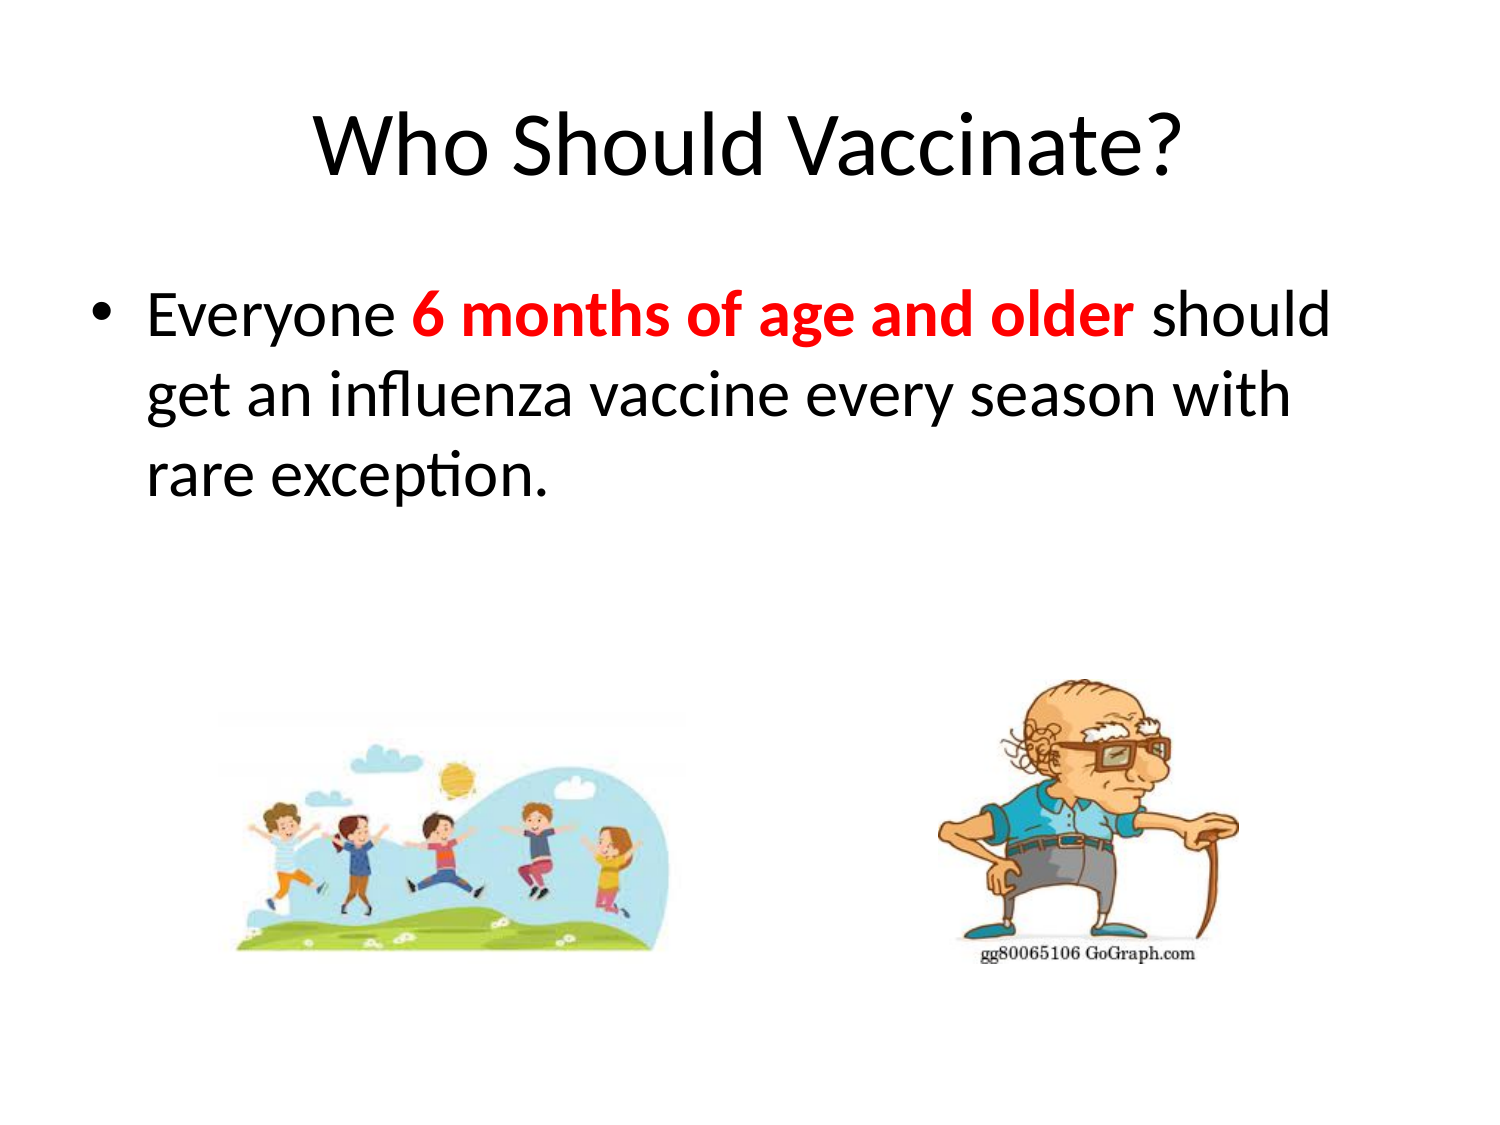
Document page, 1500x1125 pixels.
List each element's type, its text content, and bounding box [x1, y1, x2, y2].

picture [938, 679, 1239, 964]
picture [218, 700, 686, 964]
list Everyone 6 months of age and older should get an influenza vaccine every season with rare exception. [75, 262, 1425, 1005]
title Who Should Vaccinate? [75, 45, 1425, 233]
